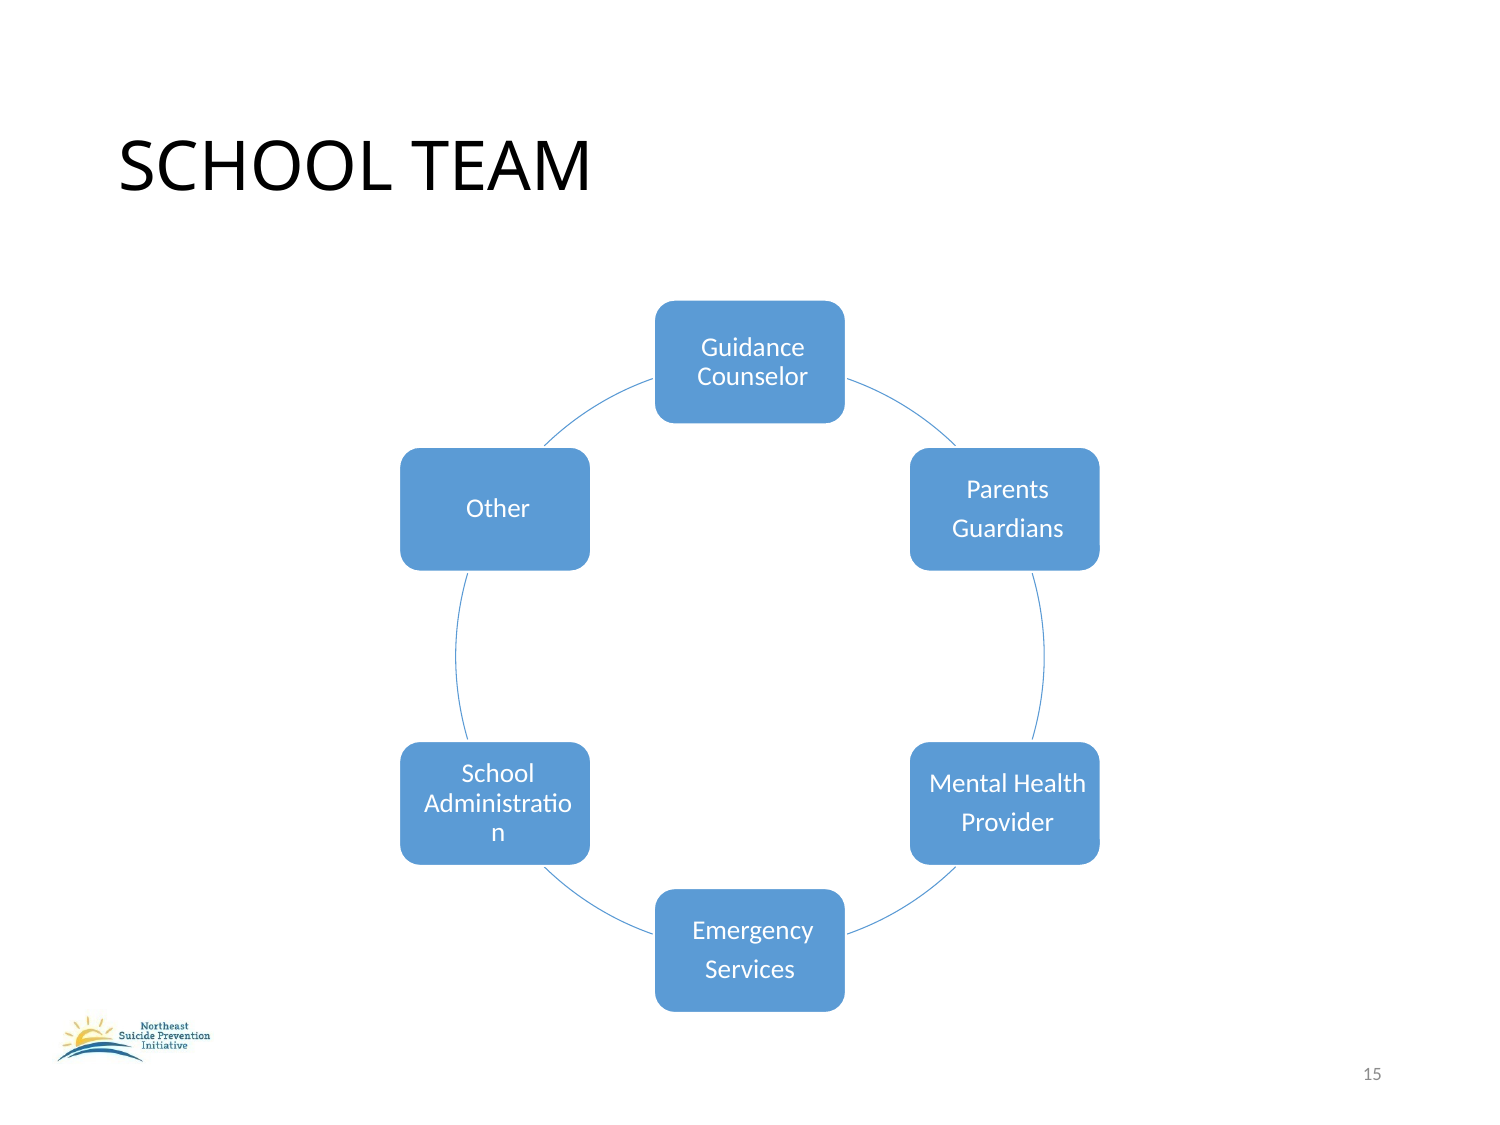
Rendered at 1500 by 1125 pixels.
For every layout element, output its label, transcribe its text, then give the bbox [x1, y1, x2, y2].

title SCHOOL TEAM [103, 59, 1397, 278]
picture [52, 1009, 214, 1066]
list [103, 299, 1397, 1014]
slide_number 15 [1059, 1042, 1397, 1103]
